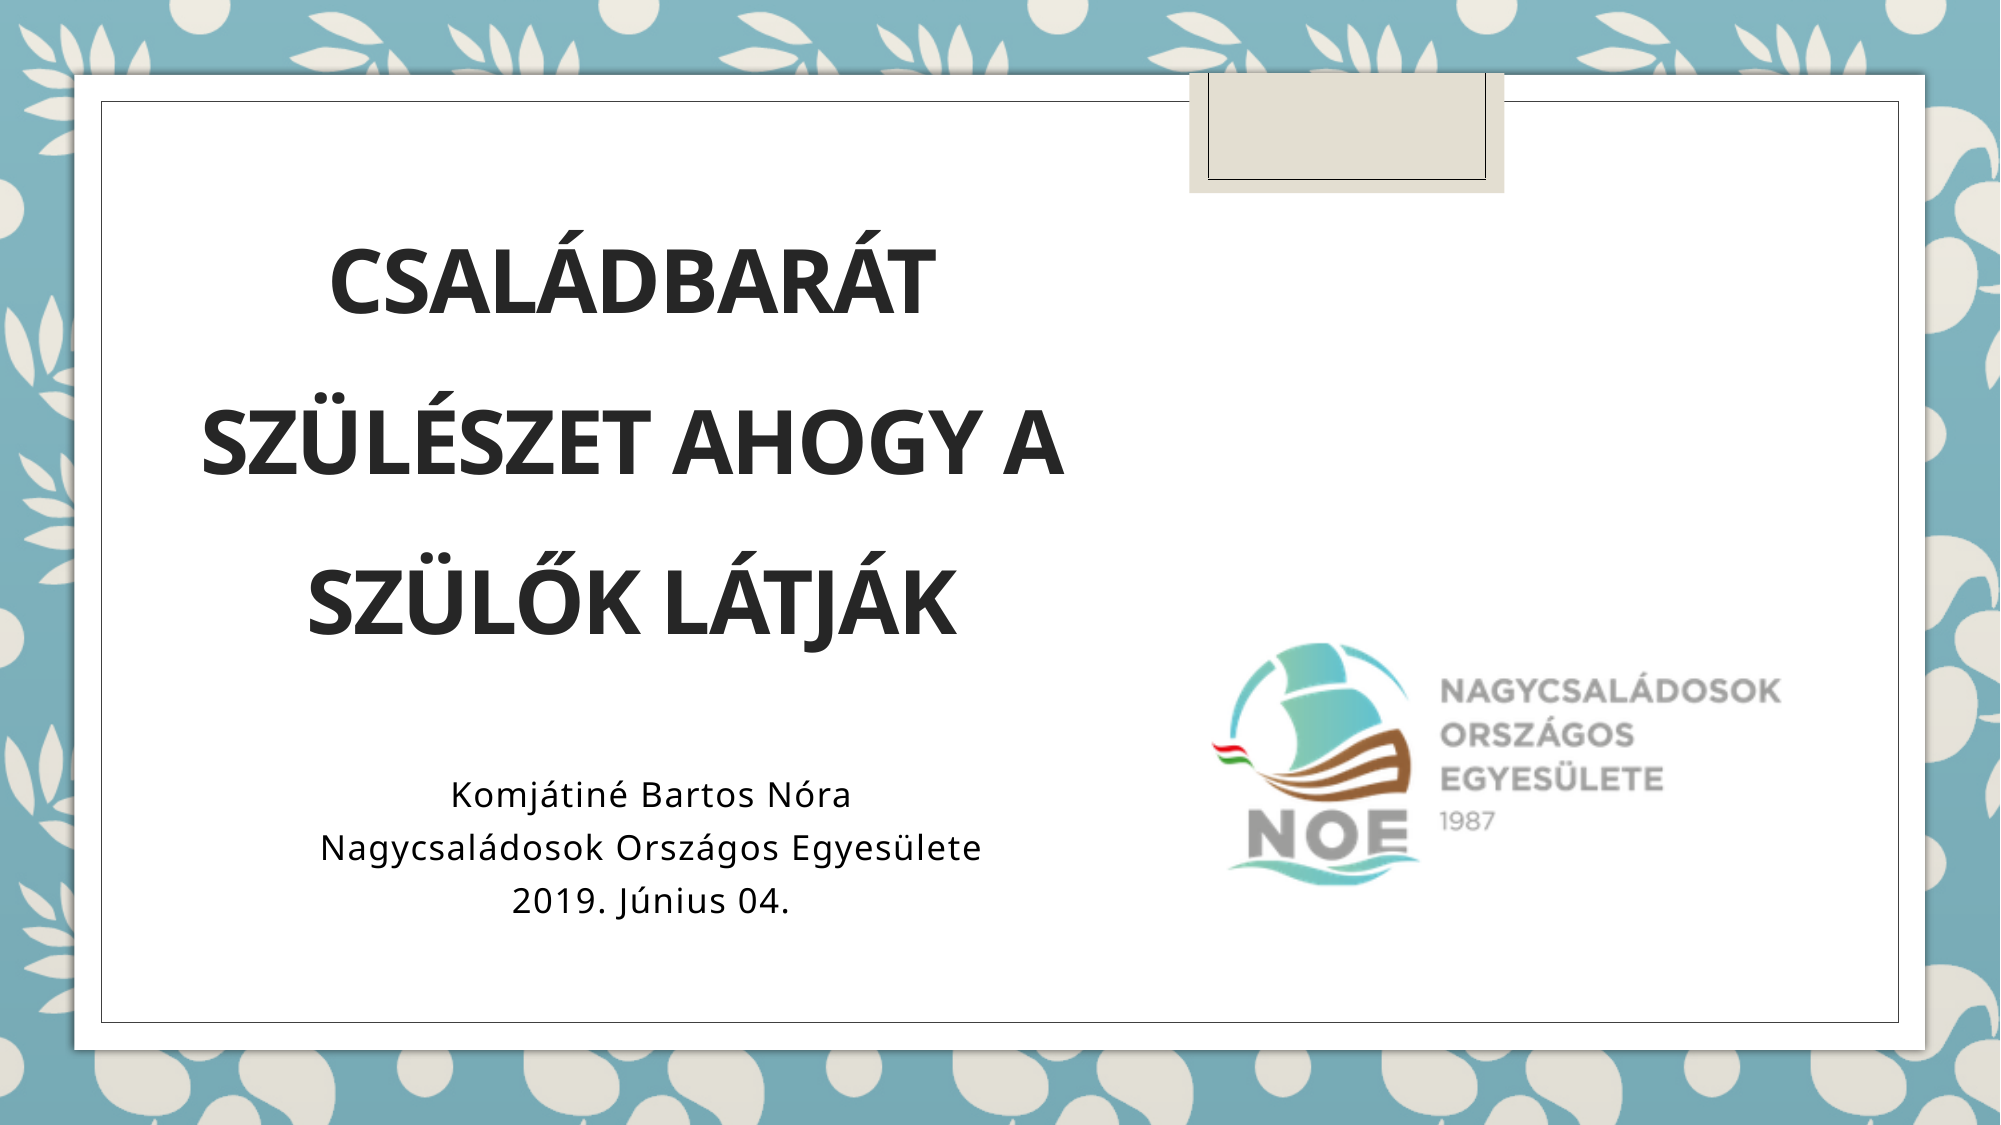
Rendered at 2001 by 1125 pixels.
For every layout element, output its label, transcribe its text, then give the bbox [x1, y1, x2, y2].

text_box [1188, 72, 1505, 194]
text_box [101, 101, 1899, 1023]
picture [1200, 599, 1817, 930]
title Családbarát szülészet ahogy a szülők látják [163, 162, 1101, 662]
subtitle Komjátiné Bartos Nóra Nagycsaládosok Országos Egyesülete 2019. Június 04. [211, 765, 1091, 930]
text_box [74, 74, 1925, 1050]
